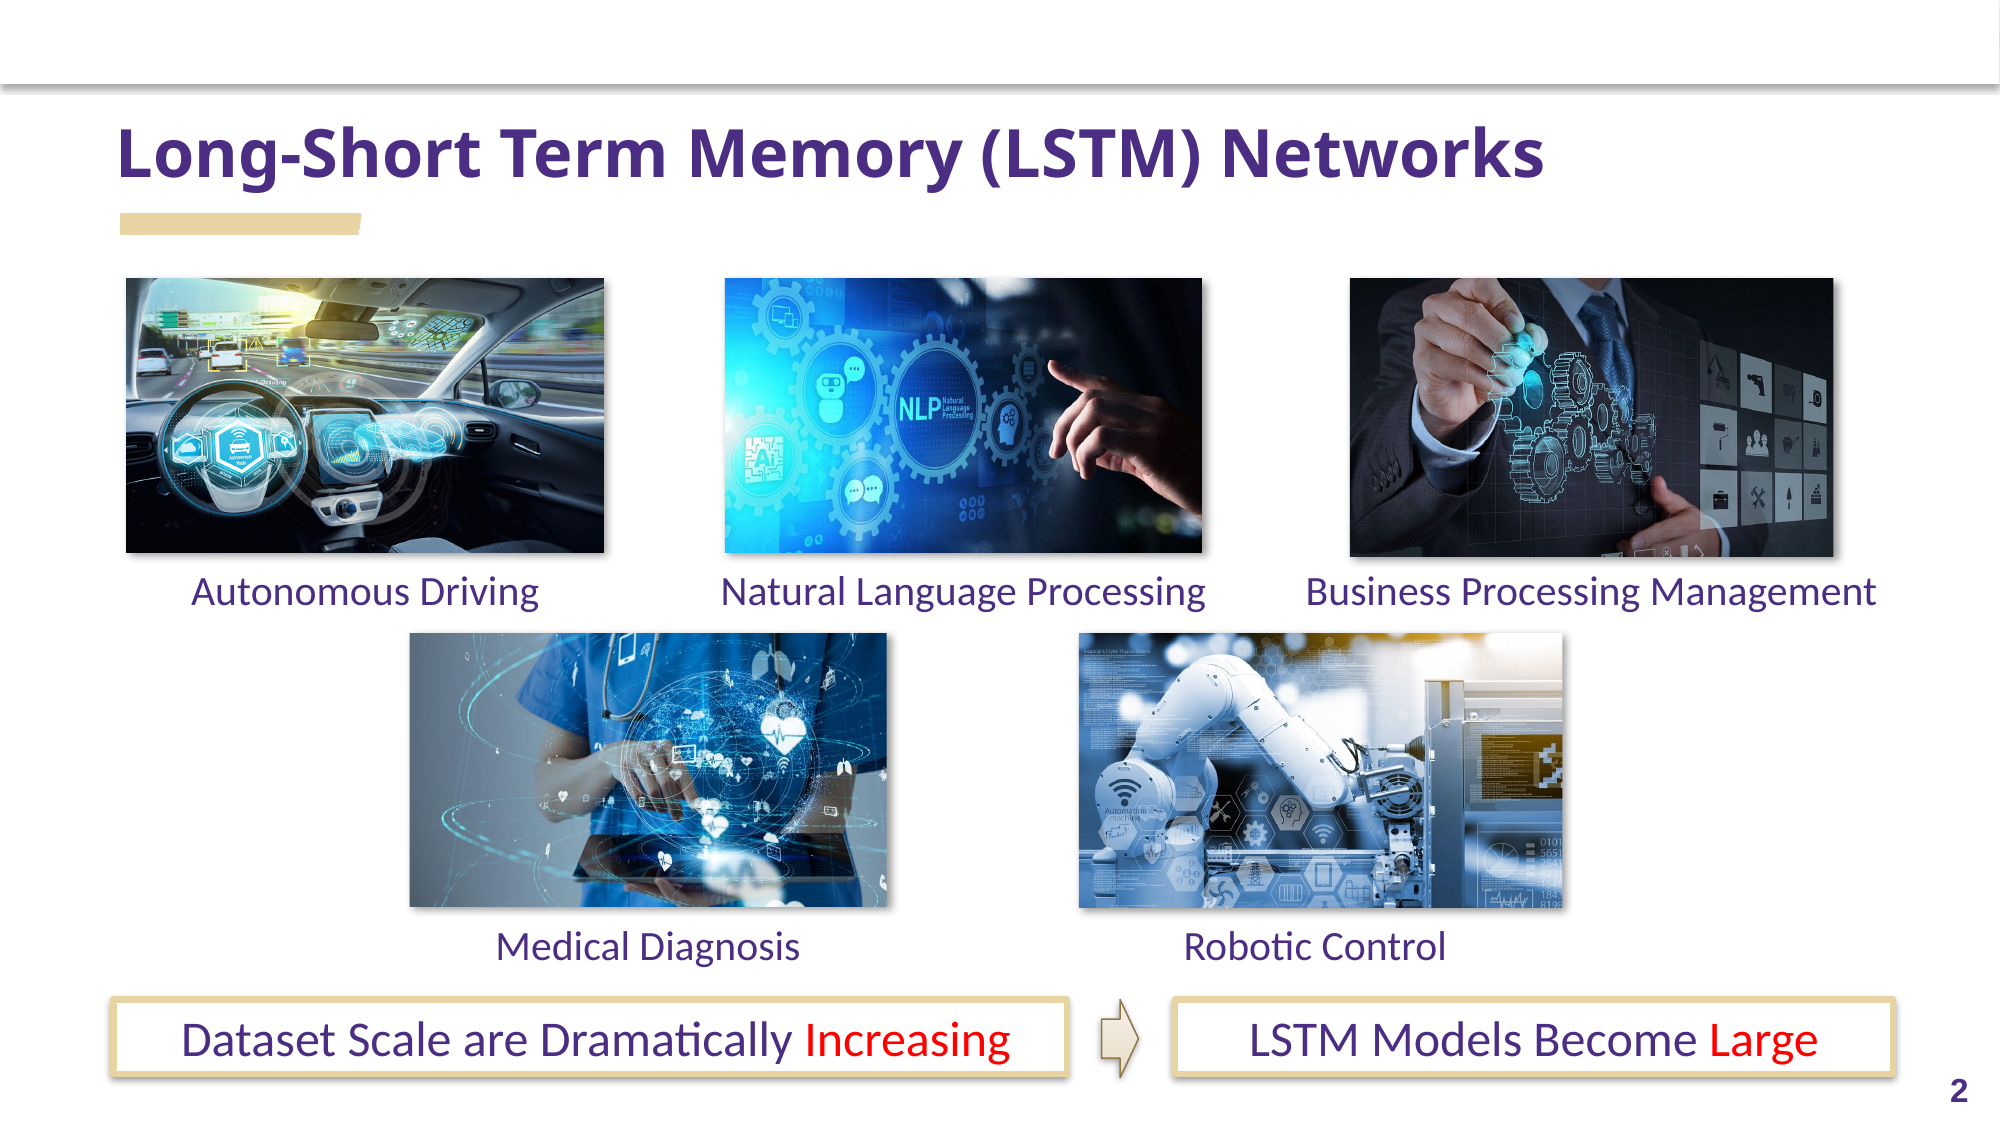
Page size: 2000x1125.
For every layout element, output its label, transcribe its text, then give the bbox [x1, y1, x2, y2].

text_box Dataset Scale are Dramatically Increasing [110, 996, 1070, 1077]
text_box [126, 278, 605, 623]
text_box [692, 278, 1235, 623]
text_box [1101, 999, 1893, 1079]
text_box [1289, 278, 1895, 623]
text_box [409, 632, 887, 978]
title Long-Short Term Memory (LSTM) Networks [100, 82, 1891, 199]
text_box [1078, 632, 1563, 978]
